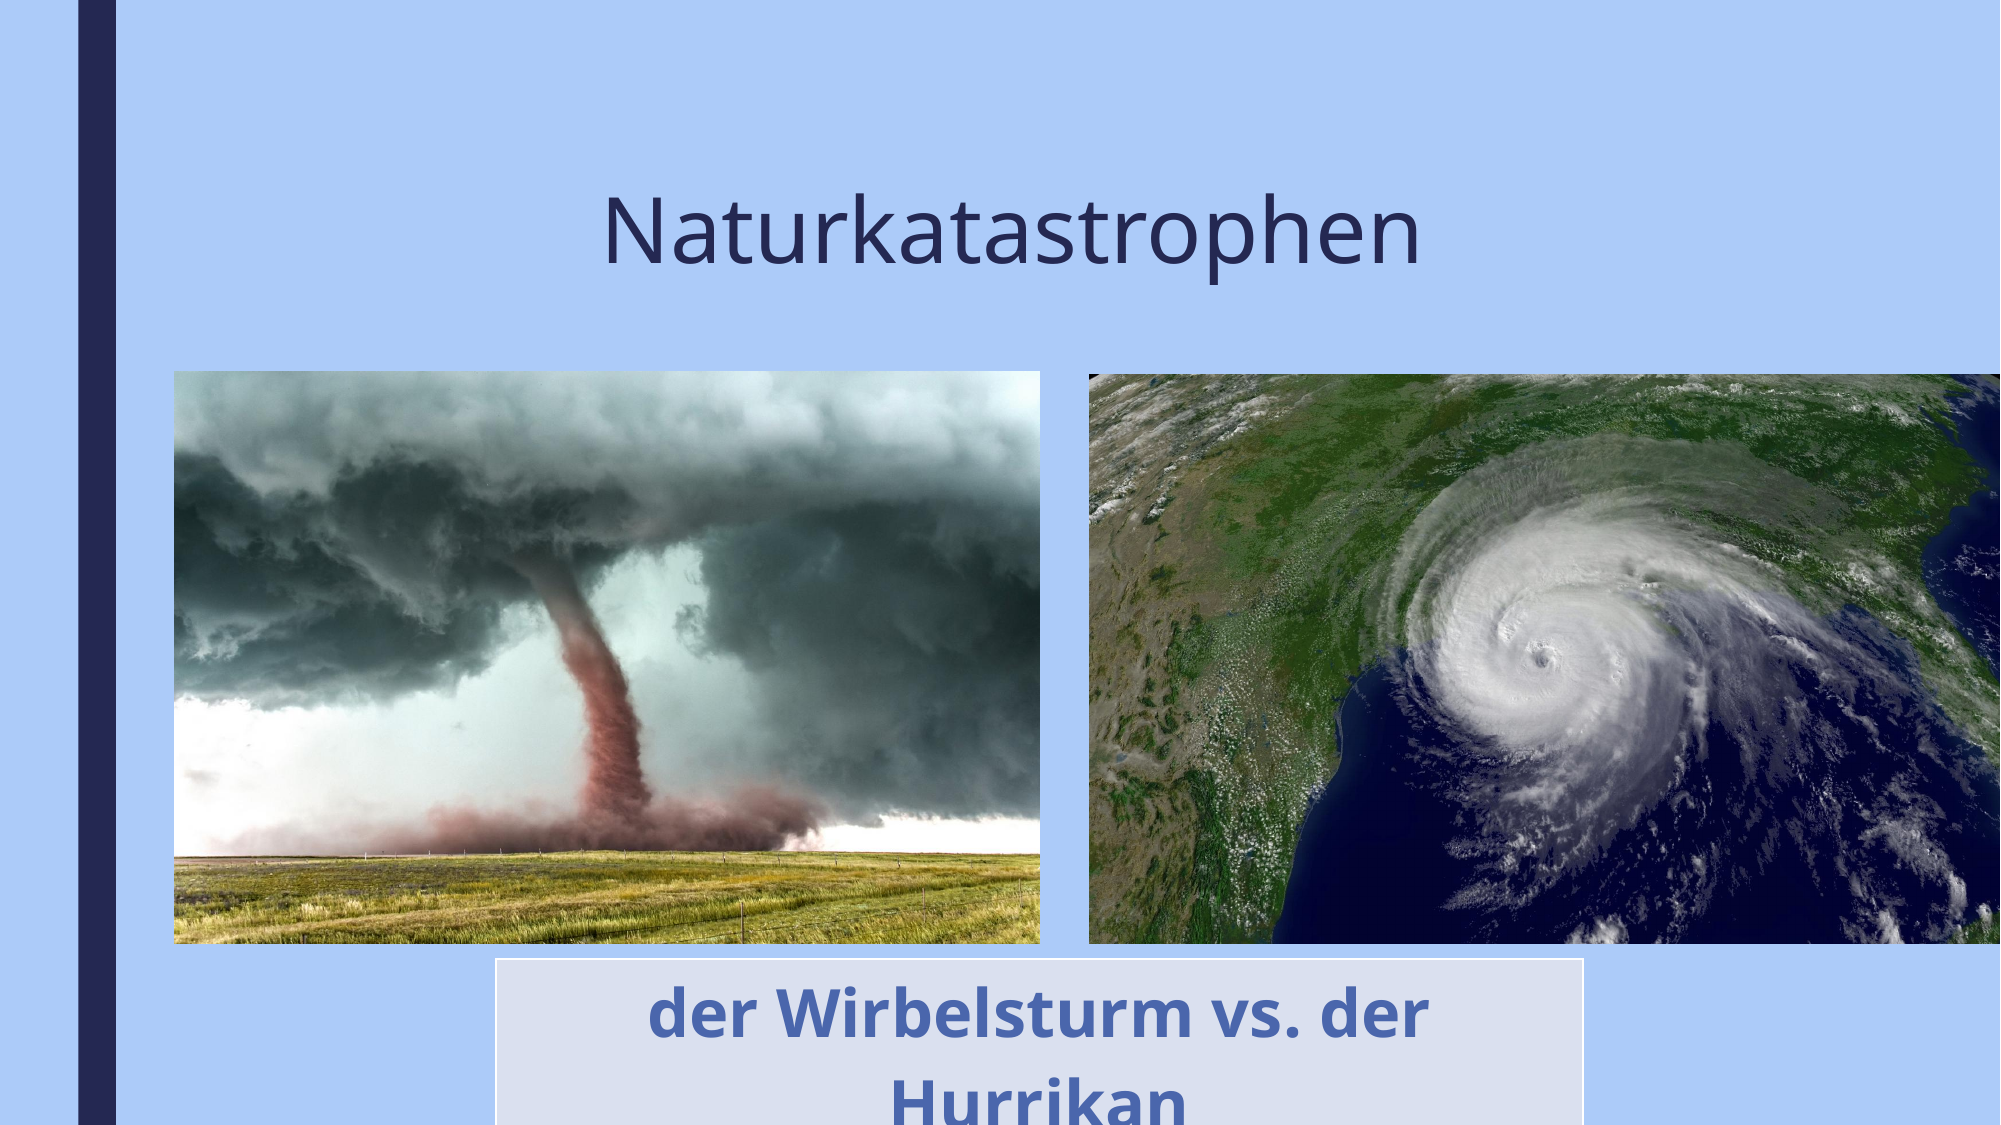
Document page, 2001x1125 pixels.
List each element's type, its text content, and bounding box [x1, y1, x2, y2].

picture [174, 371, 1040, 944]
title Naturkatastrophen [225, 112, 1800, 357]
picture [1089, 374, 2000, 944]
table_header der Wirbelsturm vs. der Hurrikan [497, 960, 1582, 1125]
